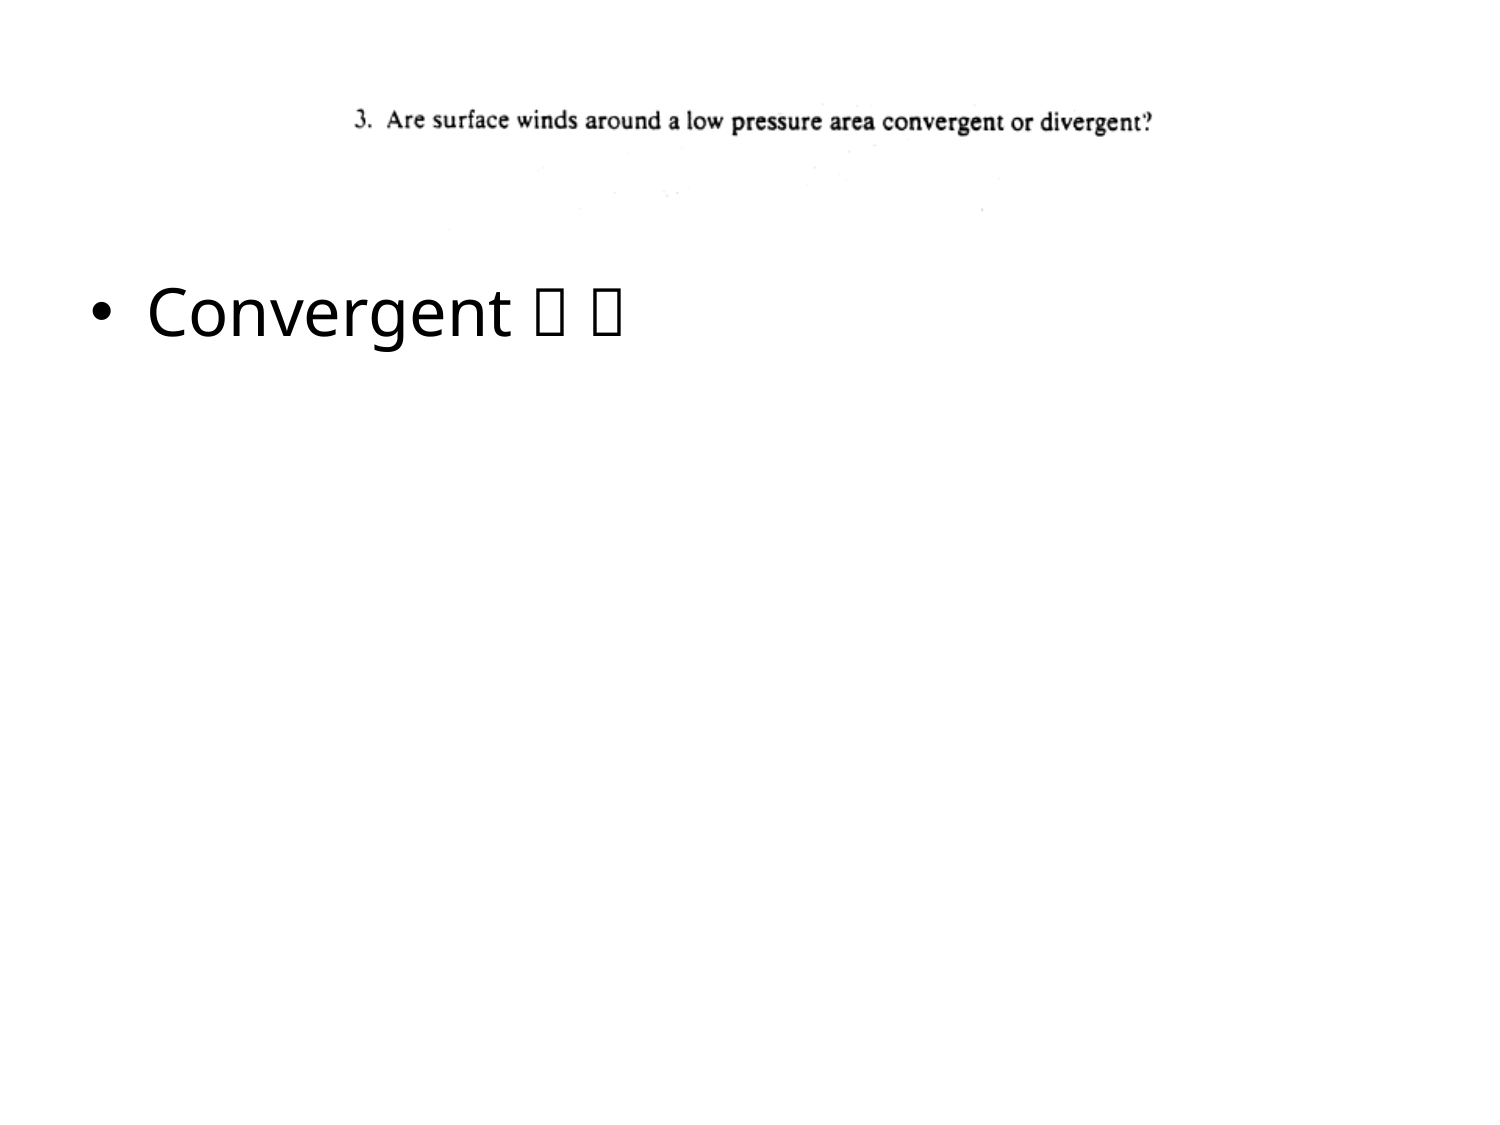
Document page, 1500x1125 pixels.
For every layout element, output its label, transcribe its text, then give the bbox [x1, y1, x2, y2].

picture [349, 99, 1174, 232]
list Convergent   [75, 262, 1425, 1005]
